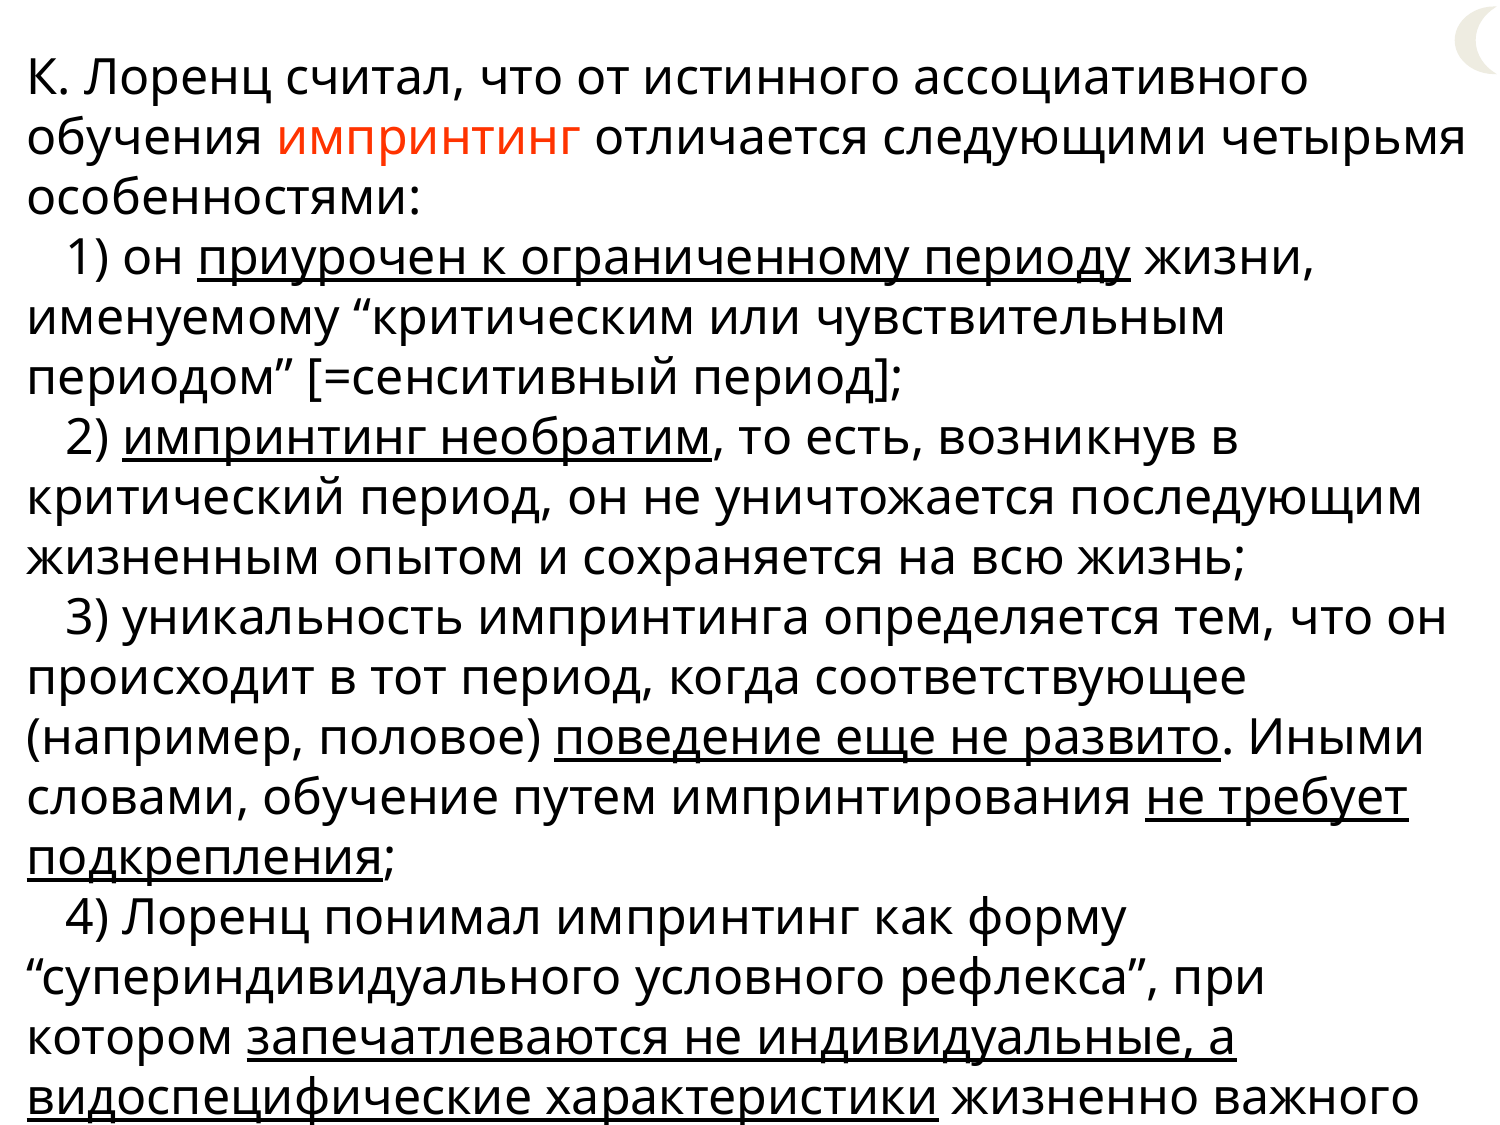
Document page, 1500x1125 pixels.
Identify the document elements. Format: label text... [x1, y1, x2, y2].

text_box [1455, 7, 1495, 74]
text_box К. Лоренц считал, что от истинного ассоциативного обучения импринтинг отличается следующими четырьмя особенностями: 1) он приурочен к ограниченному периоду жизни, именуемому “критическим или чувствительным периодом” [=сенситивный период]; 2) импринтинг необратим, то есть, возникнув в критический период, он не уничтожается последующим жизненным опытом и сохраняется на всю жизнь; 3) уникальность импринтинга определяется тем, что он происходит в тот период, когда соответствующее (например, половое) поведение еще не развито. Иными словами, обучение путем импринтирования не требует подкрепления; 4) Лоренц понимал импринтинг как форму “супериндивидуального условного рефлекса”, при котором запечатлеваются не индивидуальные, а видоспецифические характеристики жизненно важного объекта. [11, 36, 1495, 1125]
